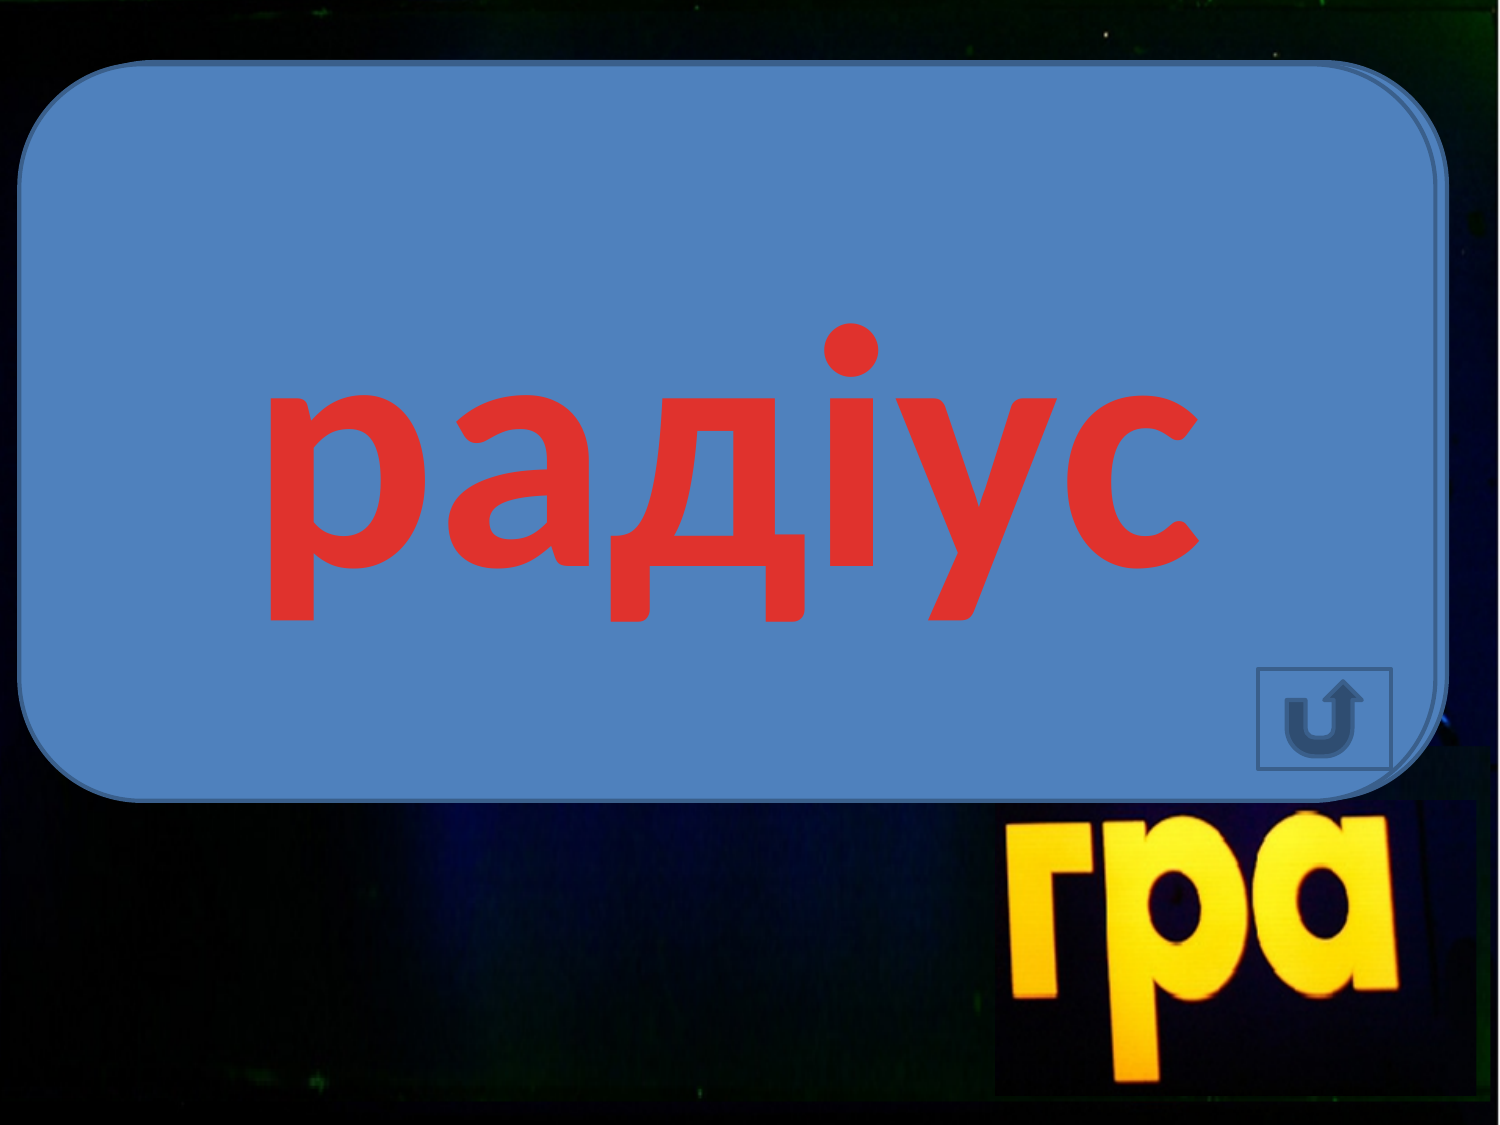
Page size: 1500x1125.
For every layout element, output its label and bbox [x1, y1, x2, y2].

text_box [0, 0, 1500, 1125]
